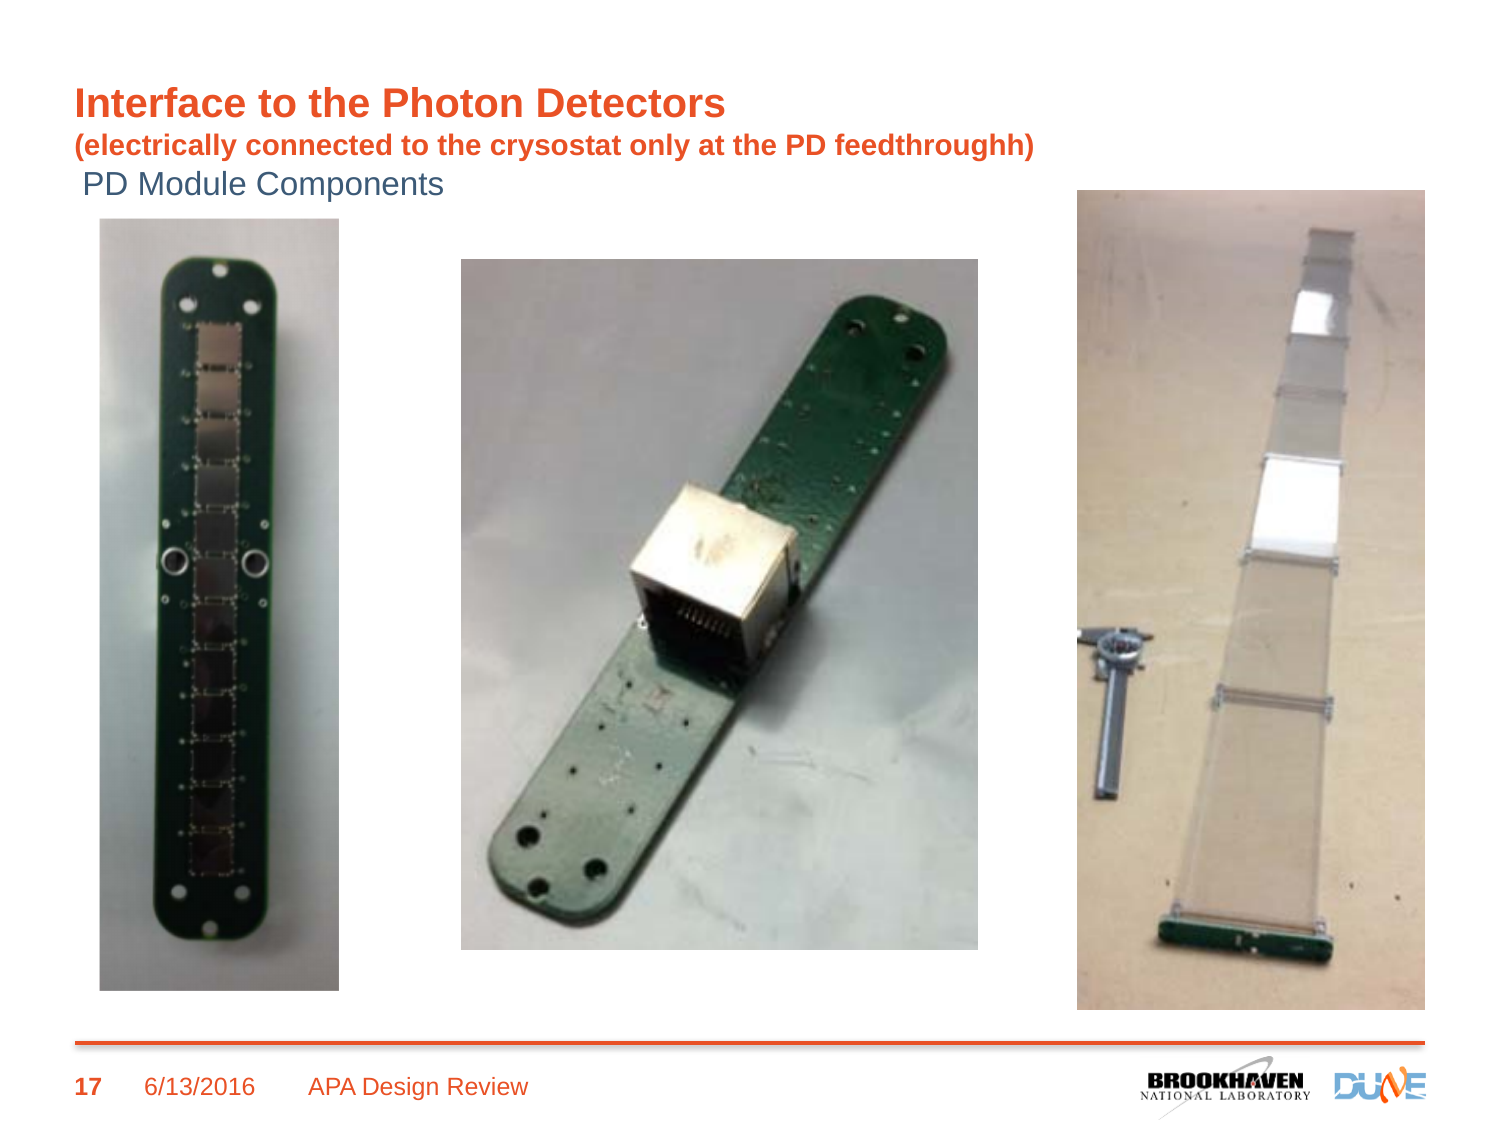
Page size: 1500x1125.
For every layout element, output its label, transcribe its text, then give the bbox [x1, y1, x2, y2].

list PD Module Components [82, 154, 1433, 987]
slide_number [145, 1074, 308, 1101]
picture [1077, 190, 1425, 1010]
picture [0, 219, 978, 990]
title Interface to the Photon Detectors (electrically connected to the crysostat only at the PD feedthroughh) [74, 75, 1425, 164]
footer APA Design Review [308, 1074, 1022, 1101]
picture [1140, 1056, 1310, 1120]
slide_number 17 [74, 1074, 145, 1101]
picture [1333, 1064, 1427, 1104]
